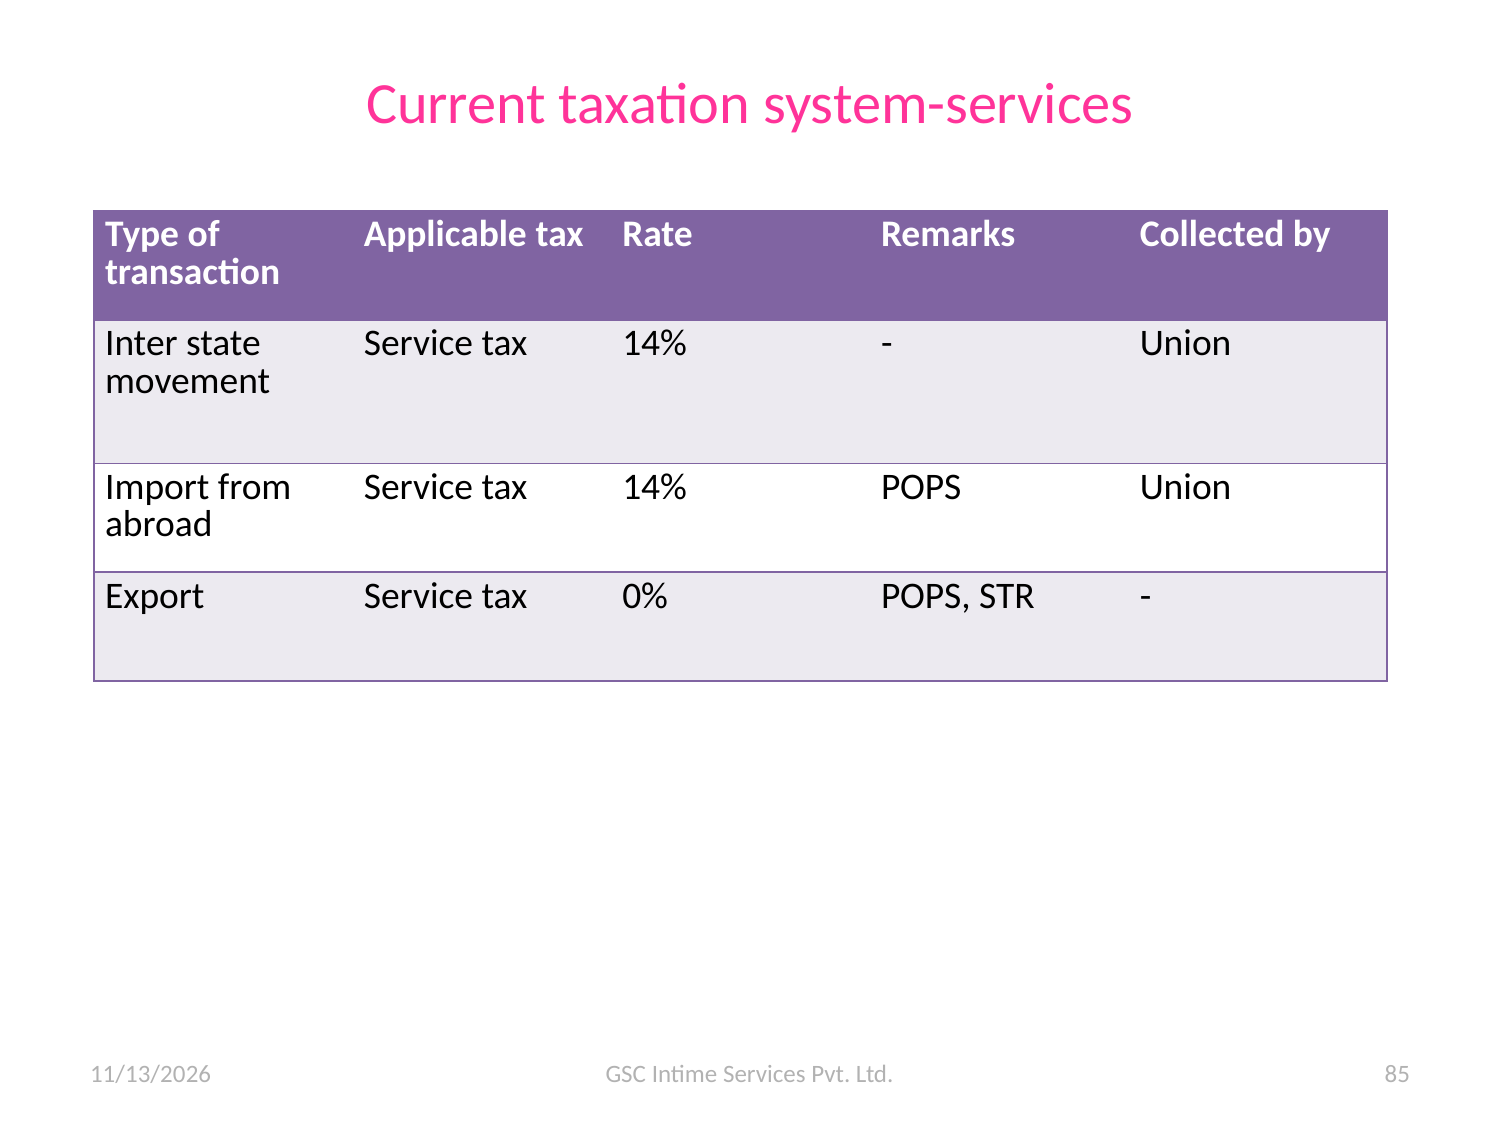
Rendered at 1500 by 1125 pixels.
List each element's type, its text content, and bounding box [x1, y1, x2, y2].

title Current taxation system-services [75, 50, 1425, 150]
table_cell Union [1129, 464, 1386, 571]
table_header Rate [611, 212, 870, 319]
table_header Collected by [1129, 212, 1386, 319]
table_cell 14% [611, 464, 870, 571]
table_cell Service tax [352, 464, 611, 571]
table_cell Service tax [352, 321, 611, 463]
slide_number 85 [1074, 1042, 1425, 1103]
table_cell Service tax [352, 573, 611, 680]
table_cell Import from abroad [95, 464, 352, 571]
table_cell 0% [611, 573, 870, 680]
table_cell Inter state movement [95, 321, 352, 463]
table_cell POPS [870, 464, 1129, 571]
table_header Remarks [870, 212, 1129, 319]
table_cell Export [95, 573, 352, 680]
table_cell Union [1129, 321, 1386, 463]
table_cell - [1129, 573, 1386, 680]
table_cell 14% [611, 321, 870, 463]
table_header Applicable tax [352, 212, 611, 319]
table_cell POPS, STR [870, 573, 1129, 680]
table_cell - [870, 321, 1129, 463]
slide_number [75, 1042, 425, 1103]
table_header Type of transaction [95, 212, 352, 319]
footer GSC Intime Services Pvt. Ltd. [512, 1042, 988, 1103]
